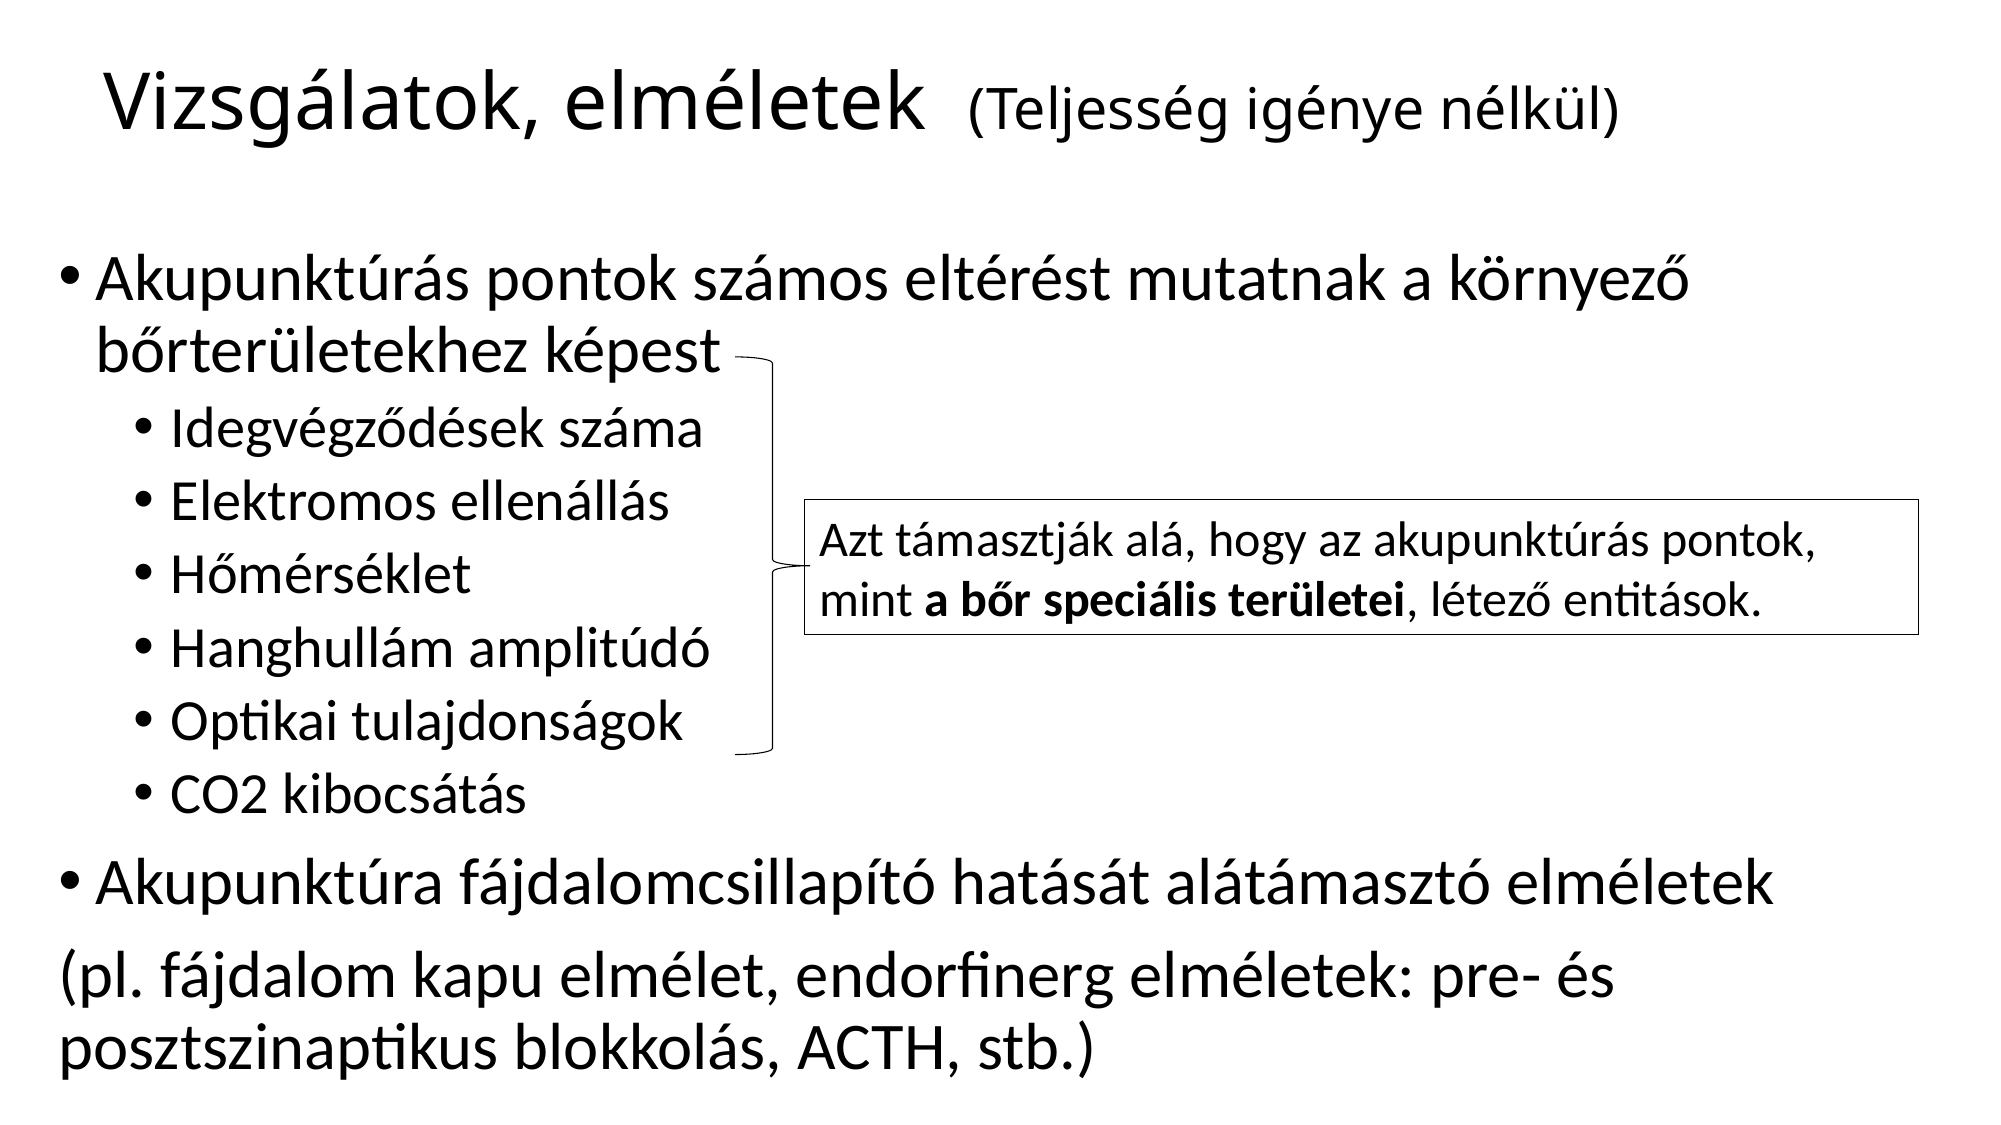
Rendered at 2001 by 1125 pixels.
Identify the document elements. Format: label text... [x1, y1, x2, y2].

title Vizsgálatok, elméletek (Teljesség igénye nélkül) [88, 31, 1814, 176]
list Akupunktúrás pontok számos eltérést mutatnak a környező bőrterületekhez képest Idegvégződések száma Elektromos ellenállás Hőmérséklet Hanghullám amplitúdó Optikai tulajdonságok CO2 kibocsátás Akupunktúra fájdalomcsillapító hatását alátámasztó elméletek (pl. fájdalom kapu elmélet, endorfinerg elméletek: pre- és posztszinaptikus blokkolás, ACTH, stb.) [43, 235, 1912, 1094]
text_box Azt támasztják alá, hogy az akupunktúrás pontok, mint a bőr speciális területei, létező entitások. [804, 499, 1919, 635]
text_box [734, 356, 811, 756]
